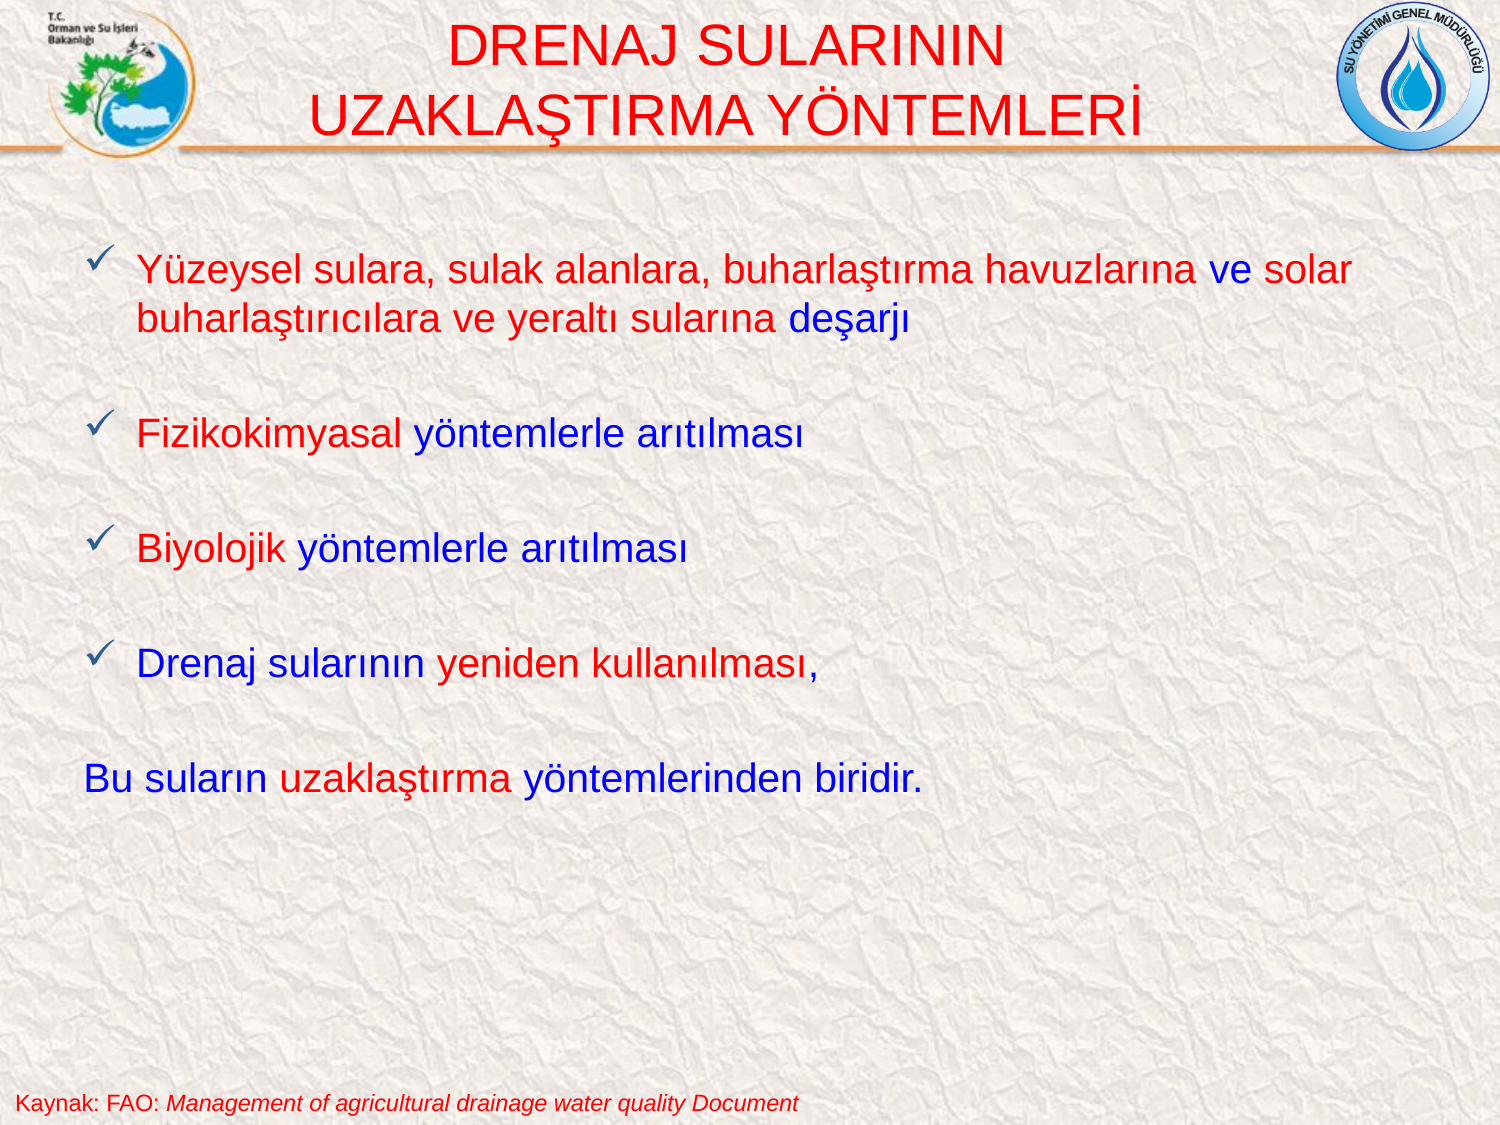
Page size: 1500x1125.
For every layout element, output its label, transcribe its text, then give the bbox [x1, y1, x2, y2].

picture [0, 0, 1500, 1125]
text_box DRENAJ SULARININ UZAKLAŞTIRMA YÖNTEMLERİ [247, 0, 1207, 155]
list Yüzeysel sulara, sulak alanlara, buharlaştırma havuzlarına ve solar buharlaştırıcılara ve yeraltı sularına deşarjı Fizikokimyasal yöntemlerle arıtılması Biyolojik yöntemlerle arıtılması Drenaj sularının yeniden kullanılması, Bu suların uzaklaştırma yöntemlerinden biridir. Kaynak: FAO: Management of agricultural drainage water quality Document [0, 234, 1394, 1125]
